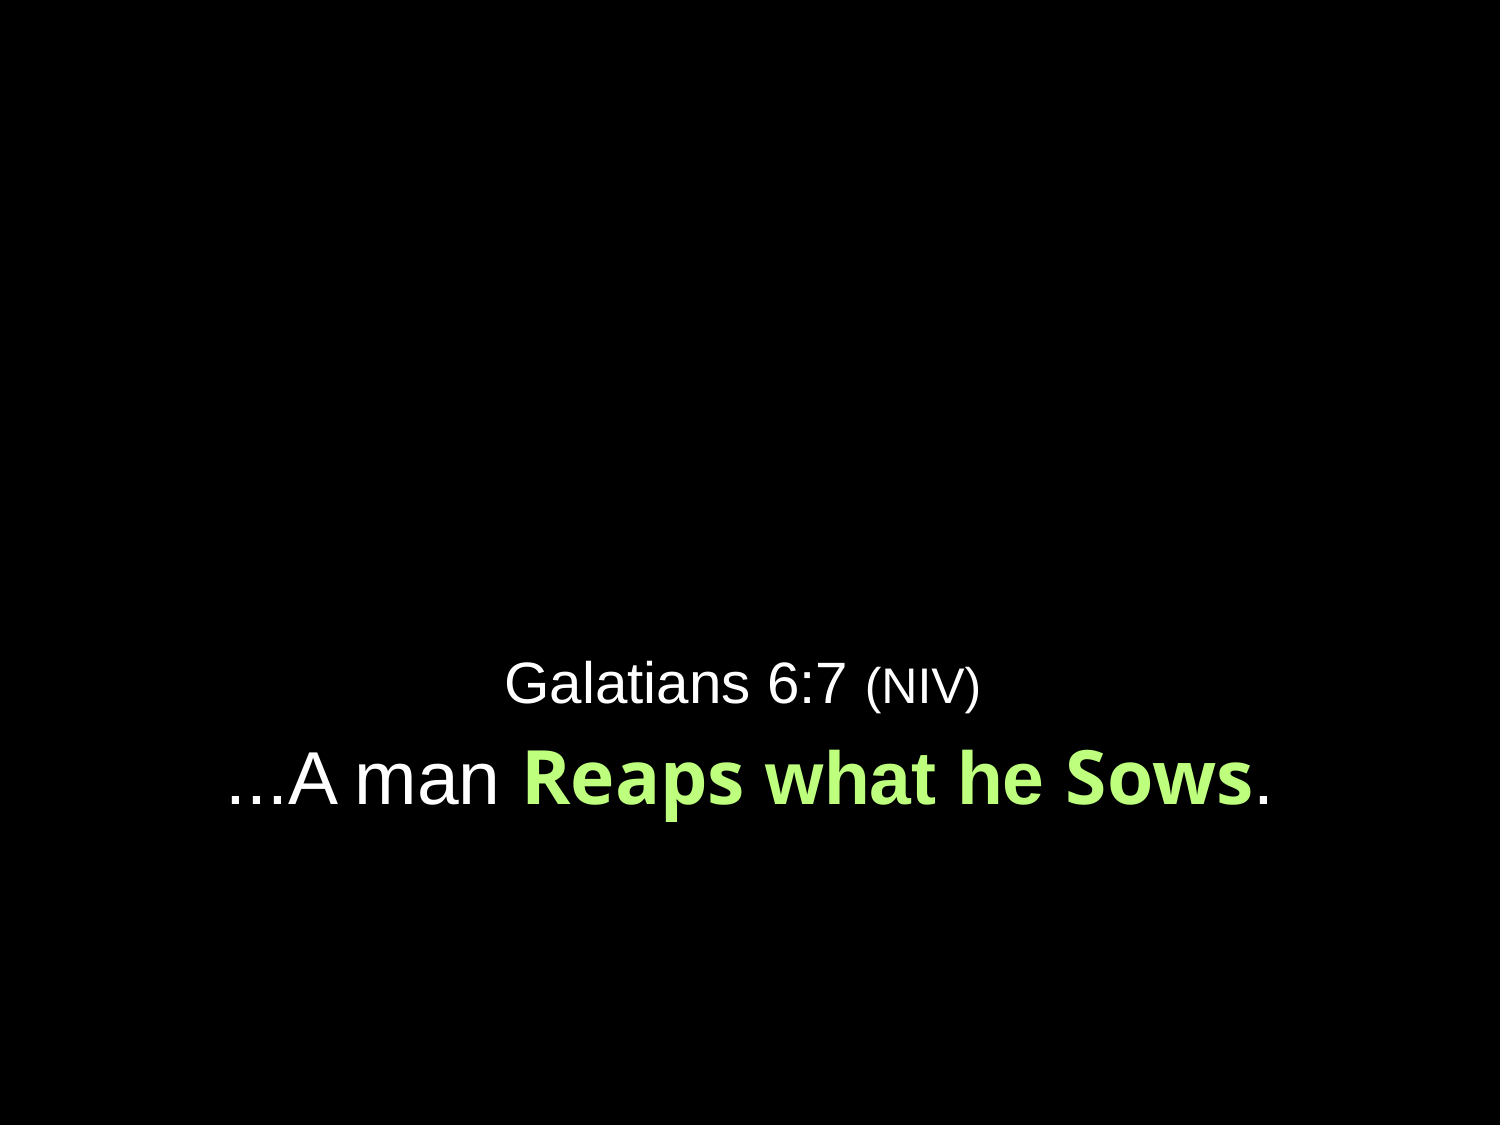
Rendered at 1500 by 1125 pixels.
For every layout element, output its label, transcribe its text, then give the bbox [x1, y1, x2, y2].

subtitle Galatians 6:7 (NIV) ...A man Reaps what he Sows. [150, 637, 1350, 925]
